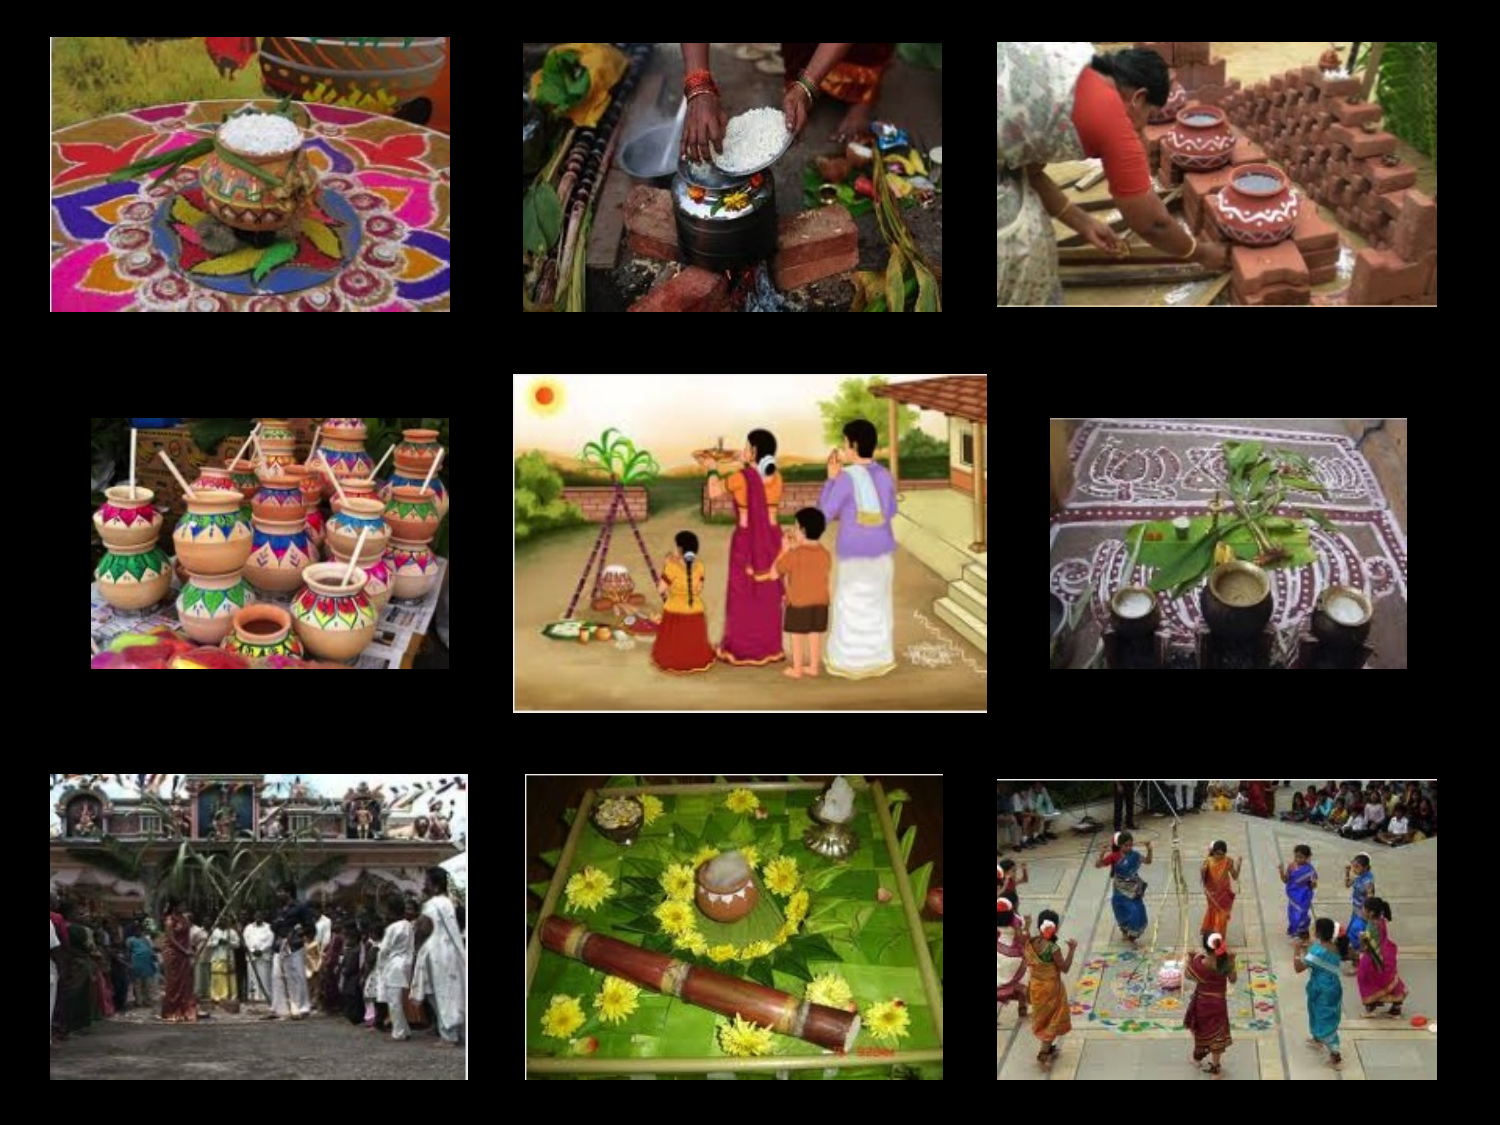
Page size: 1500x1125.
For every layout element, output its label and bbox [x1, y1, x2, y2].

picture [91, 418, 449, 670]
picture [523, 43, 943, 313]
picture [49, 36, 450, 313]
picture [524, 774, 944, 1080]
picture [1049, 418, 1408, 670]
picture [997, 779, 1437, 1080]
picture [49, 774, 469, 1080]
picture [513, 374, 987, 714]
picture [997, 42, 1437, 307]
